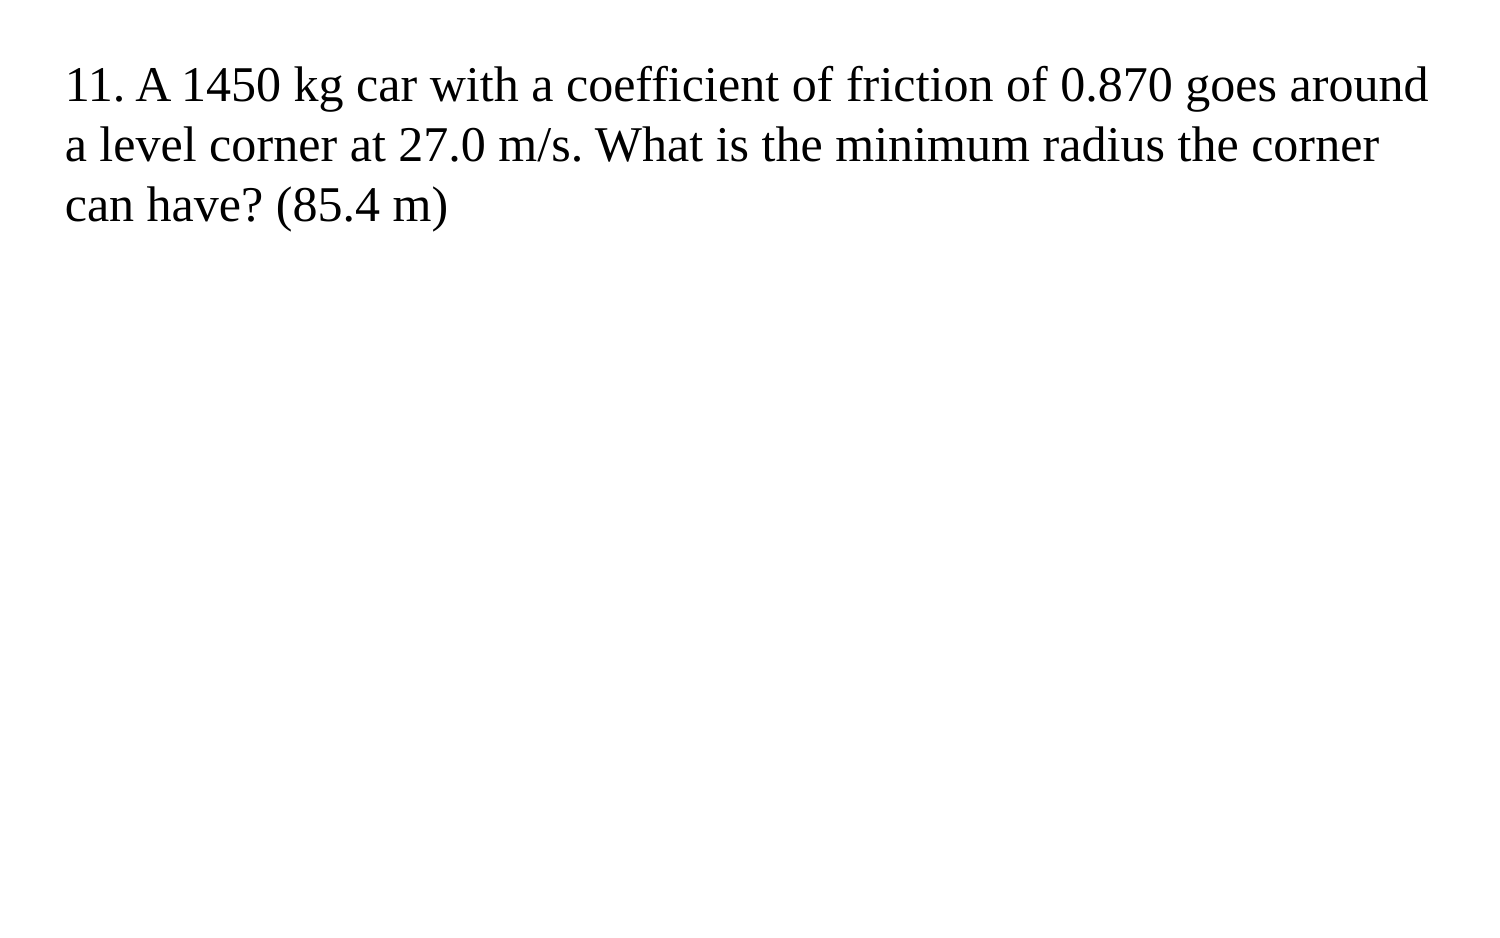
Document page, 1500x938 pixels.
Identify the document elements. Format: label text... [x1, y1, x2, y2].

text_box 11. A 1450 kg car with a coefficient of friction of 0.870 goes around a level corner at 27.0 m/s. What is the minimum radius the corner can have? (85.4 m) [50, 43, 1450, 239]
